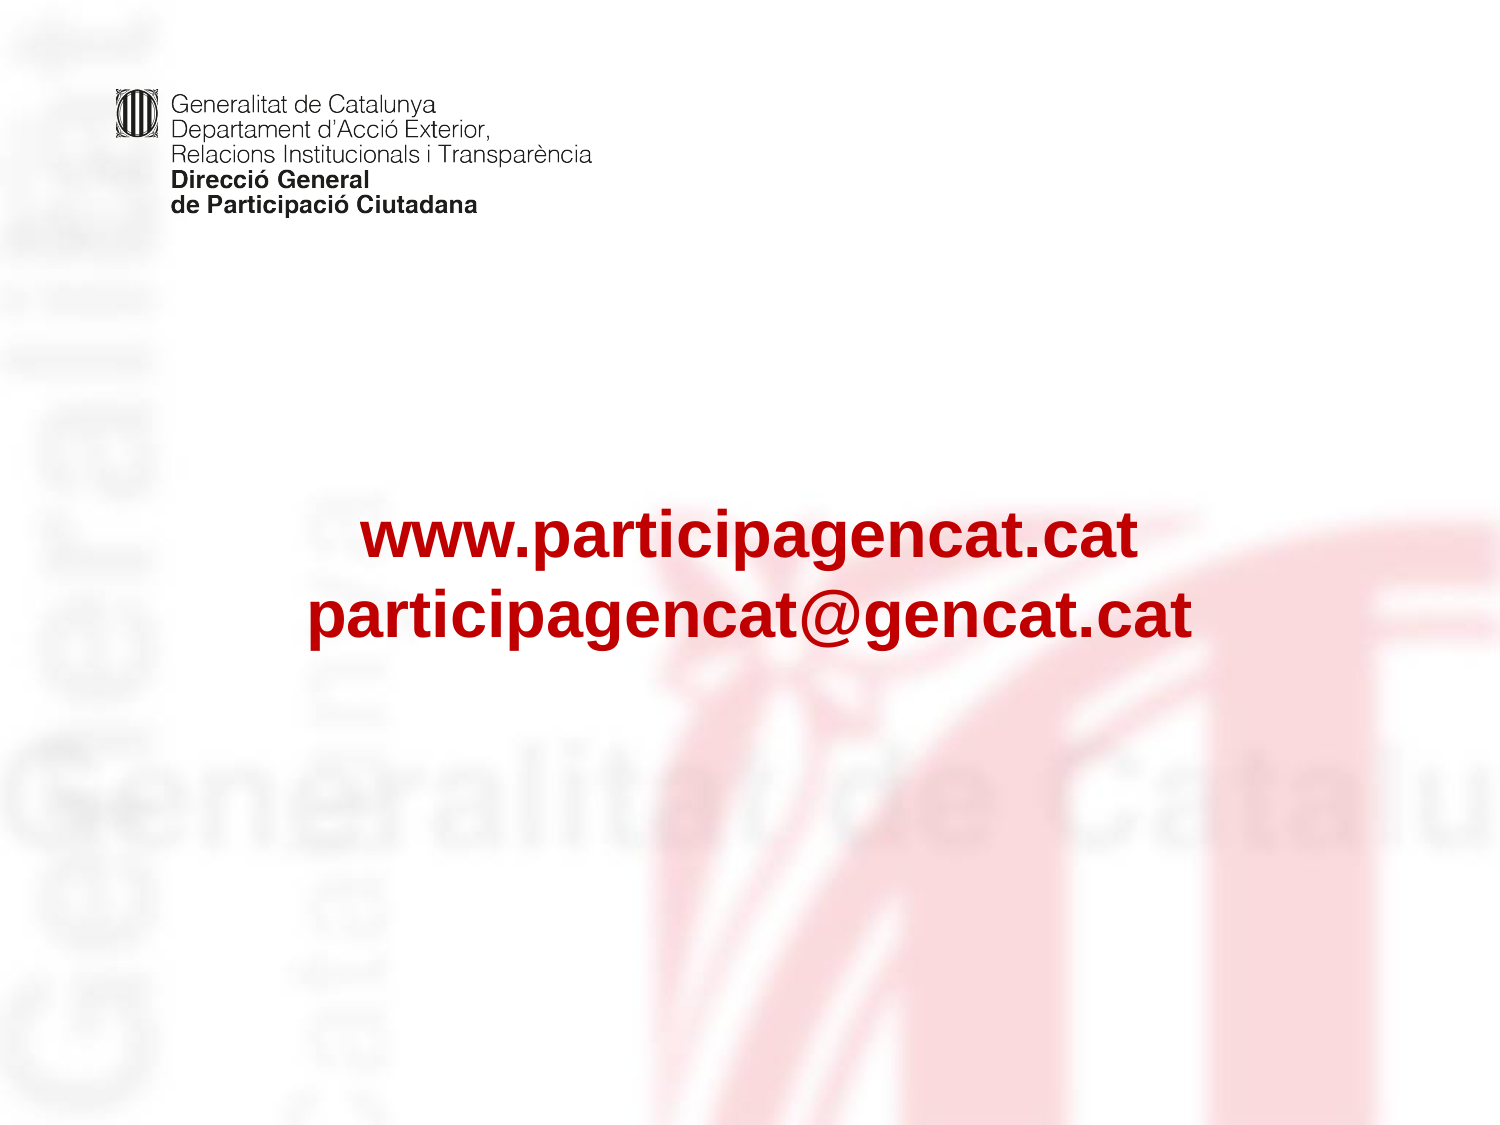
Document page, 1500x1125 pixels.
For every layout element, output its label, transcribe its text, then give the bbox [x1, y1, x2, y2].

picture [0, 0, 1500, 1125]
title www.participagencat.cat participagencat@gencat.cat [112, 482, 1388, 659]
